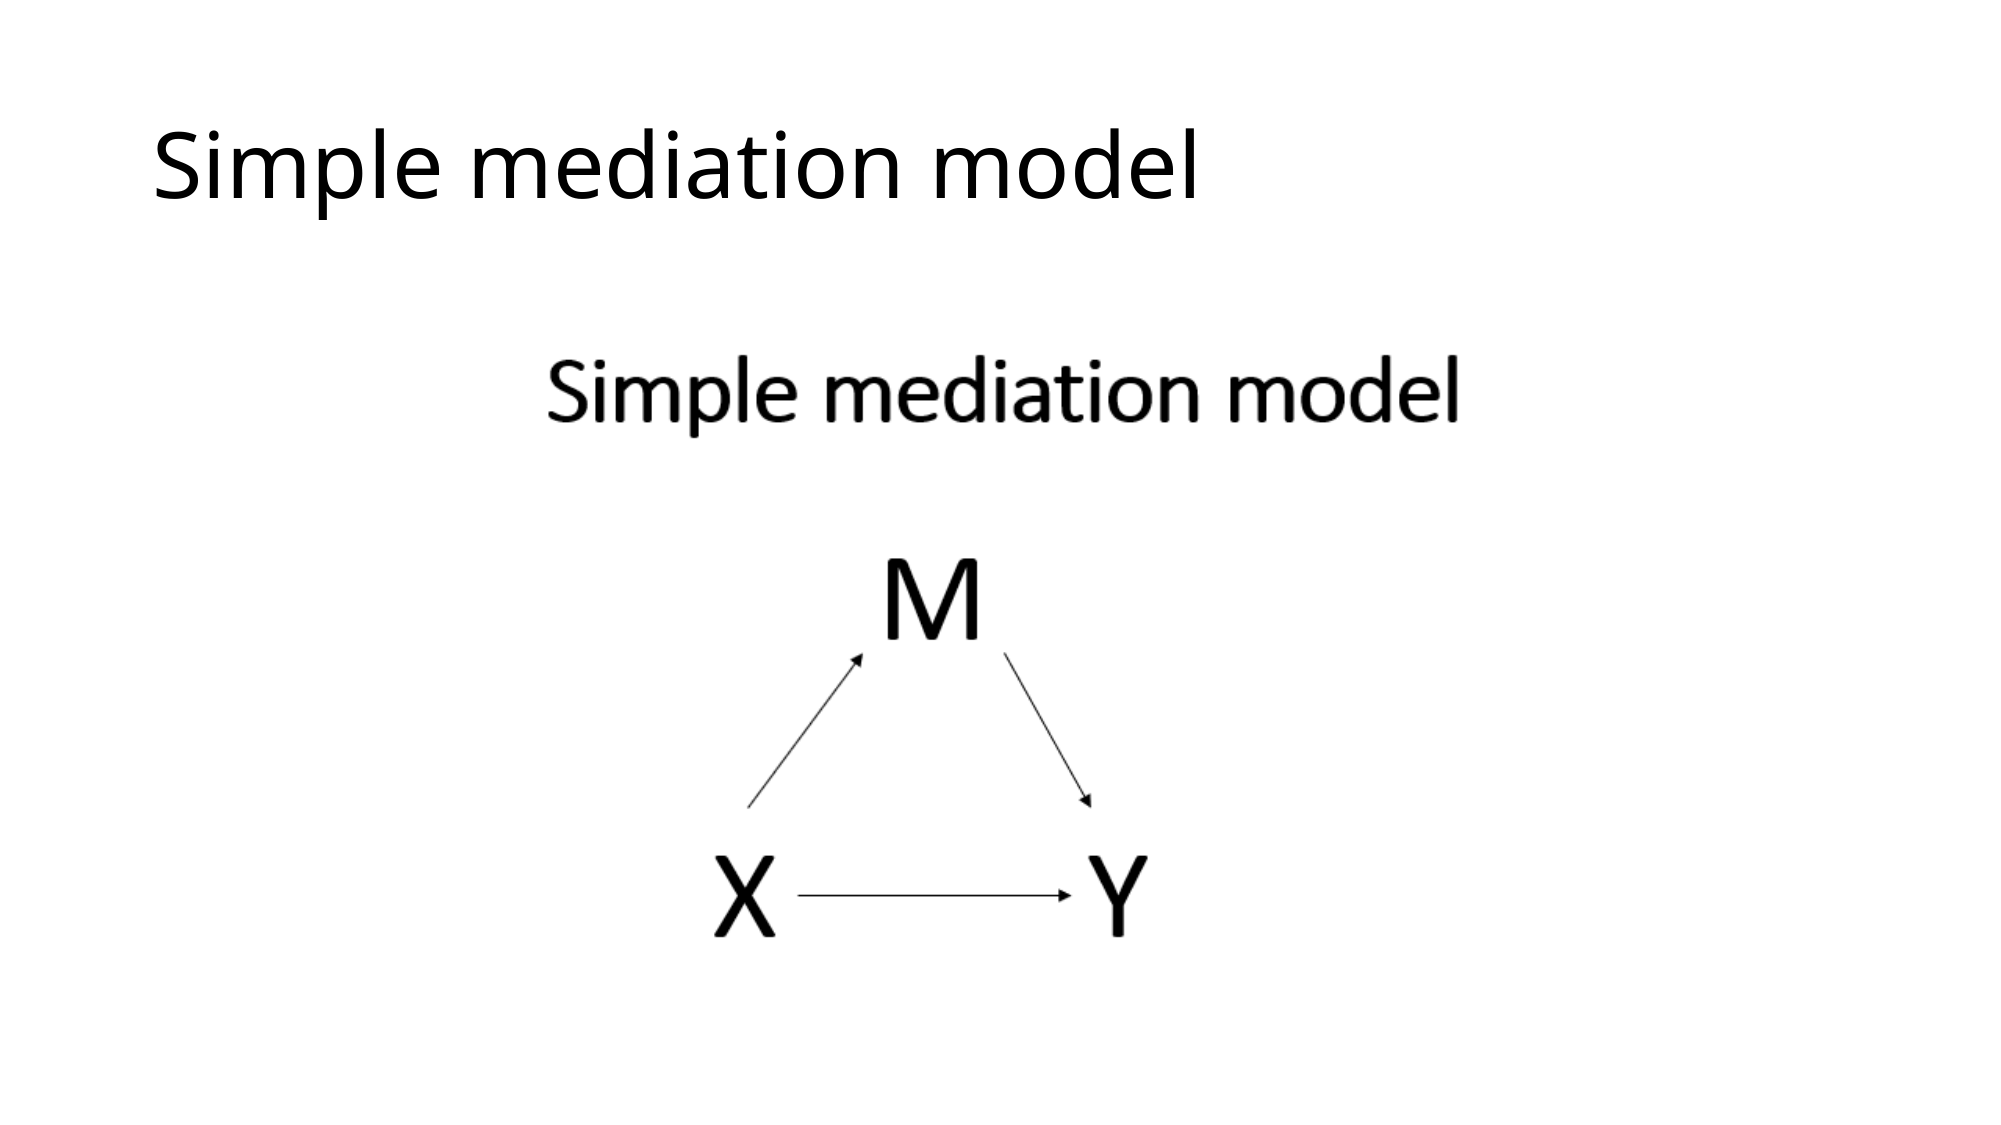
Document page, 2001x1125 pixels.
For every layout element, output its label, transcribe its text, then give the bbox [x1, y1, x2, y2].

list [505, 335, 1495, 978]
title Simple mediation model [137, 59, 1863, 278]
